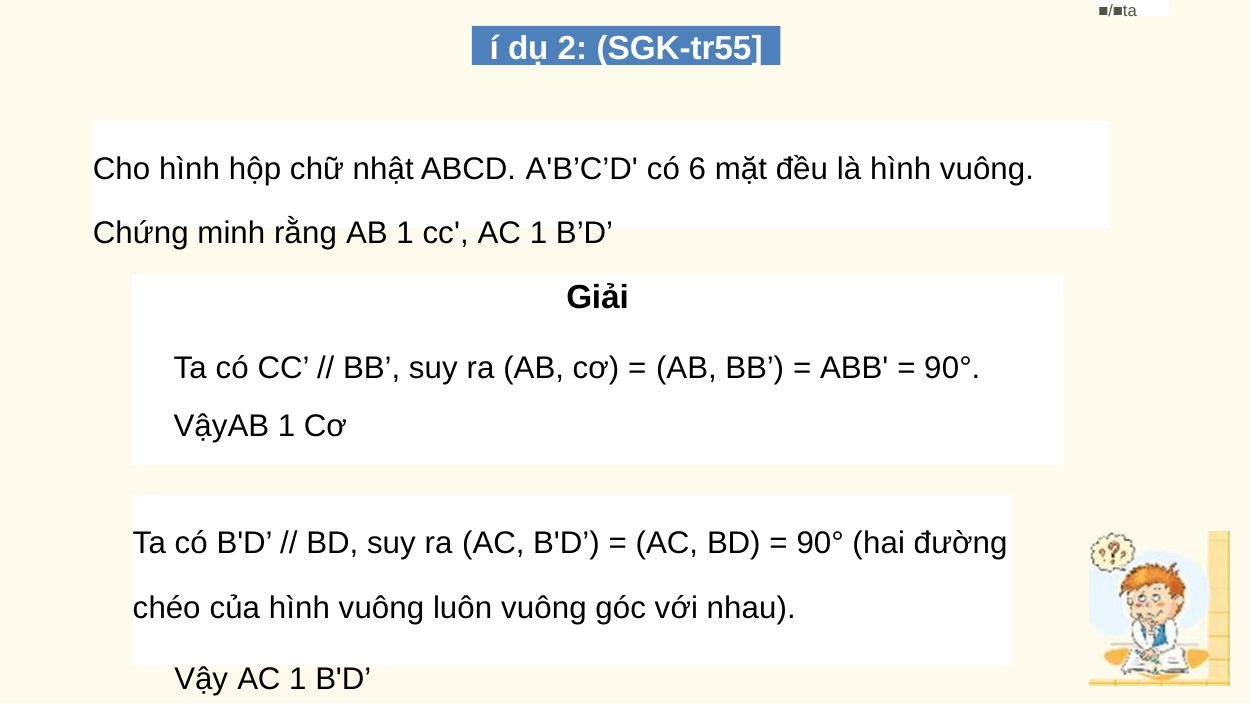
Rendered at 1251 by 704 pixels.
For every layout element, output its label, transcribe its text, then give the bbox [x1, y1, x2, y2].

text_box í dụ 2: (SGK-tr55] [471, 25, 781, 65]
picture [1089, 531, 1230, 687]
text_box Giải Ta có CC’ // BB’, suy ra (AB, cơ) = (AB, BB’) = ABB' = 90°. VậyAB 1 Cơ [132, 275, 1064, 465]
text_box ■/■ta [1098, 0, 1169, 16]
text_box Cho hình hộp chữ nhật ABCD. A'B’C’D' có 6 mặt đều là hình vuông. Chứng minh rằng AB 1 cc', AC 1 B’D’ [92, 121, 1110, 229]
text_box Ta có B'D’ // BD, suy ra (AC, B'D’) = (AC, BD) = 90° (hai đường chéo của hình vuông luôn vuông góc với nhau). Vậy AC 1 B'D’ [132, 494, 1011, 666]
